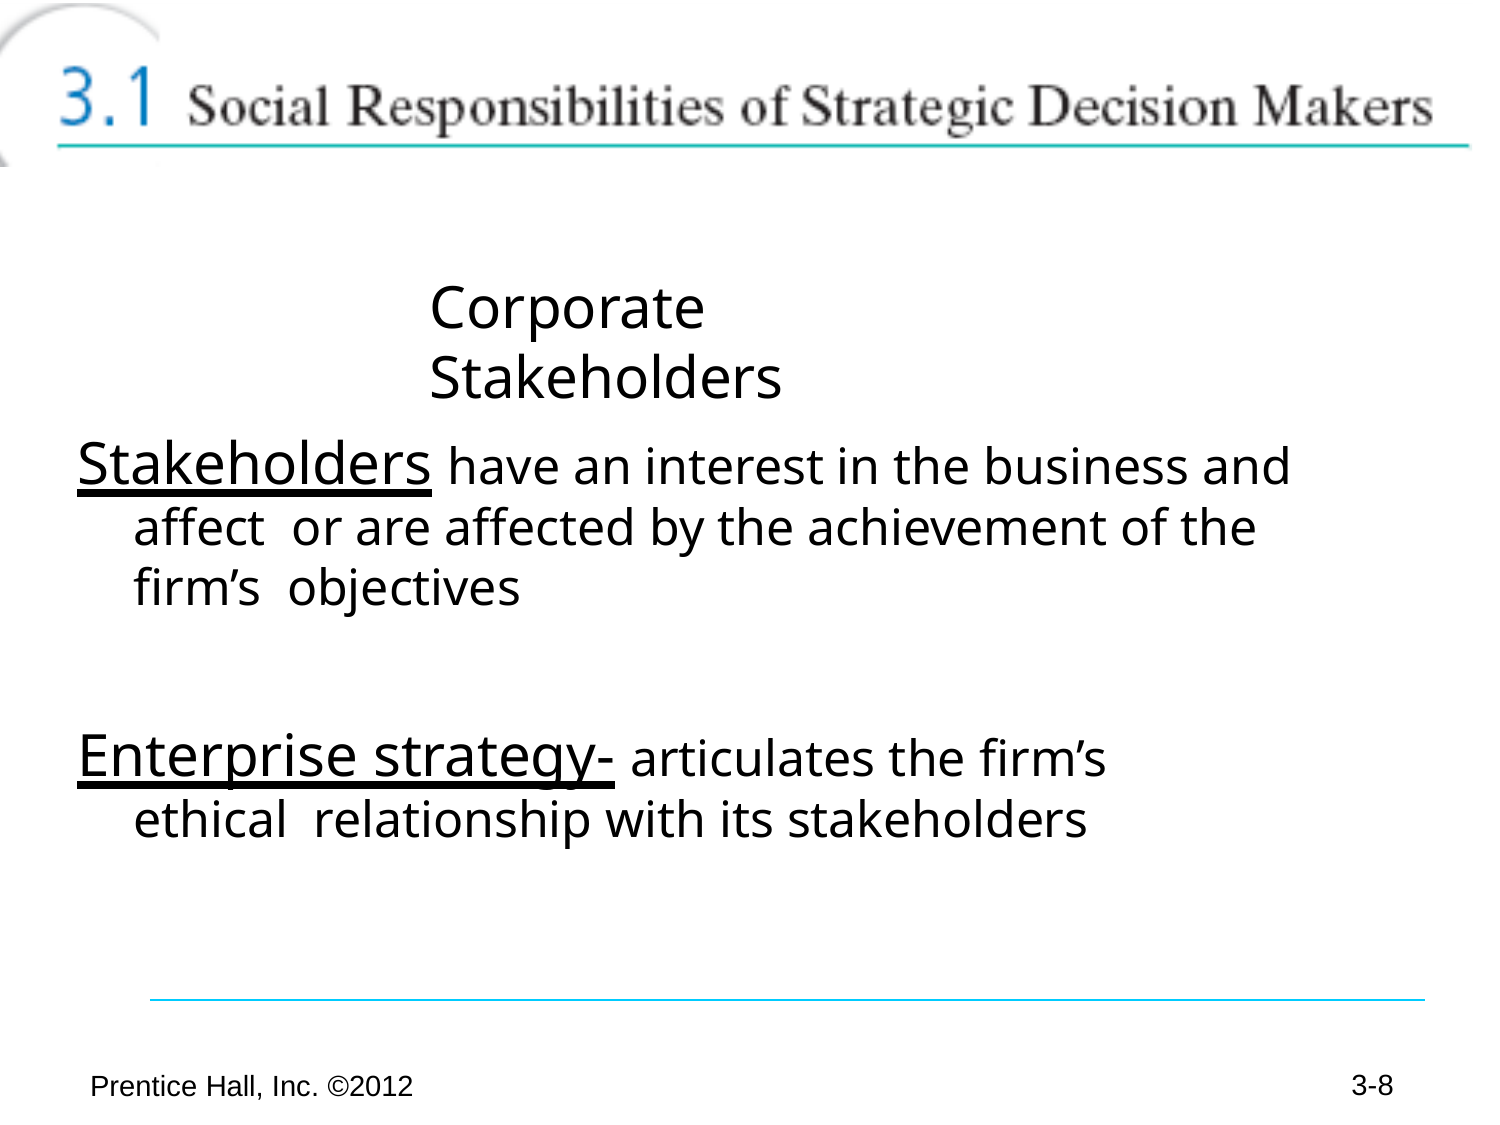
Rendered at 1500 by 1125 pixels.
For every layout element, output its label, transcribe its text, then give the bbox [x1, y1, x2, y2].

footer Prentice Hall, Inc. ©2012 [87, 1067, 415, 1125]
text_box [0, 3, 1473, 167]
title Corporate Stakeholders [427, 267, 1035, 423]
slide_number 3-10 [1349, 1066, 1415, 1125]
text_box Stakeholders have an interest in the business and affect or are affected by the achievement of the firm’s objectives Enterprise strategy- articulates the firm’s ethical relationship with its stakeholders [75, 423, 1367, 848]
